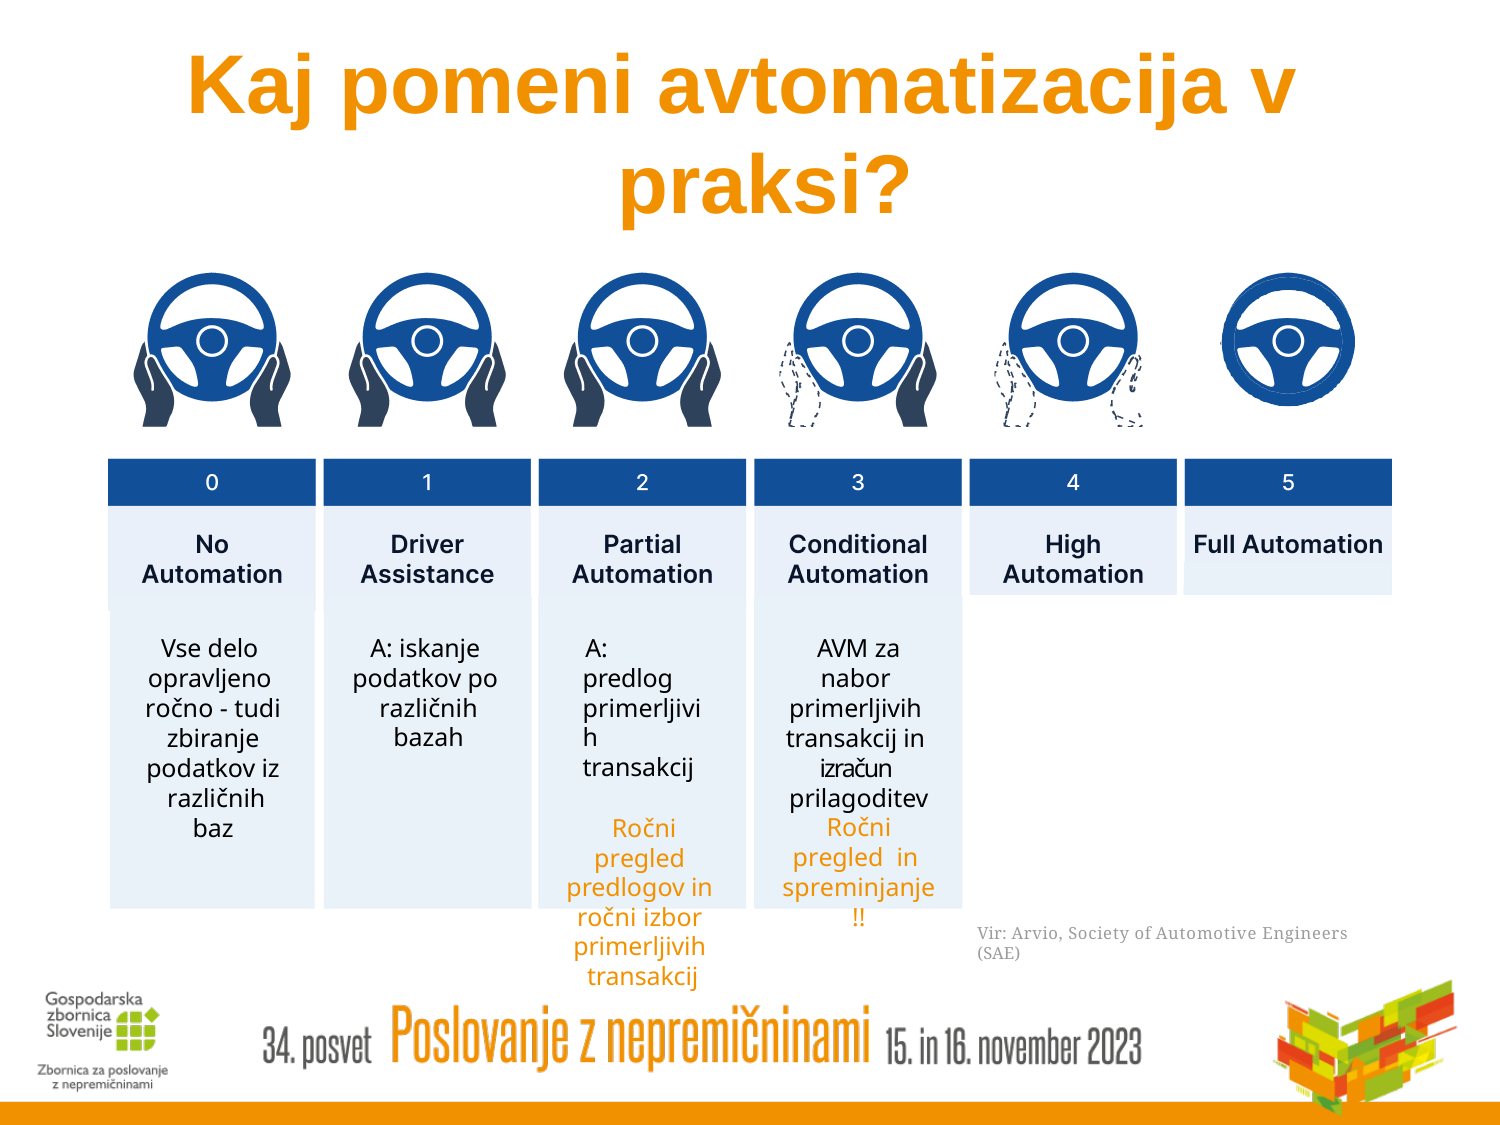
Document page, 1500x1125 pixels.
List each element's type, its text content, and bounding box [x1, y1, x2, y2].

text_box Vir: Arvio, Society of Automotive Engineers (SAE) [975, 927, 1379, 963]
text_box Ročni pregled in spreminjanje!! [778, 917, 938, 932]
text_box A: predlog primerljivih transakcij Ročni pregled predlogov in ročni izbor primerljivih transakcij [323, 917, 743, 992]
title Kaj pomeni avtomatizacija v praksi? [185, 28, 1315, 231]
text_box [108, 272, 1392, 910]
picture [0, 974, 1500, 1125]
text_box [966, 276, 1457, 919]
